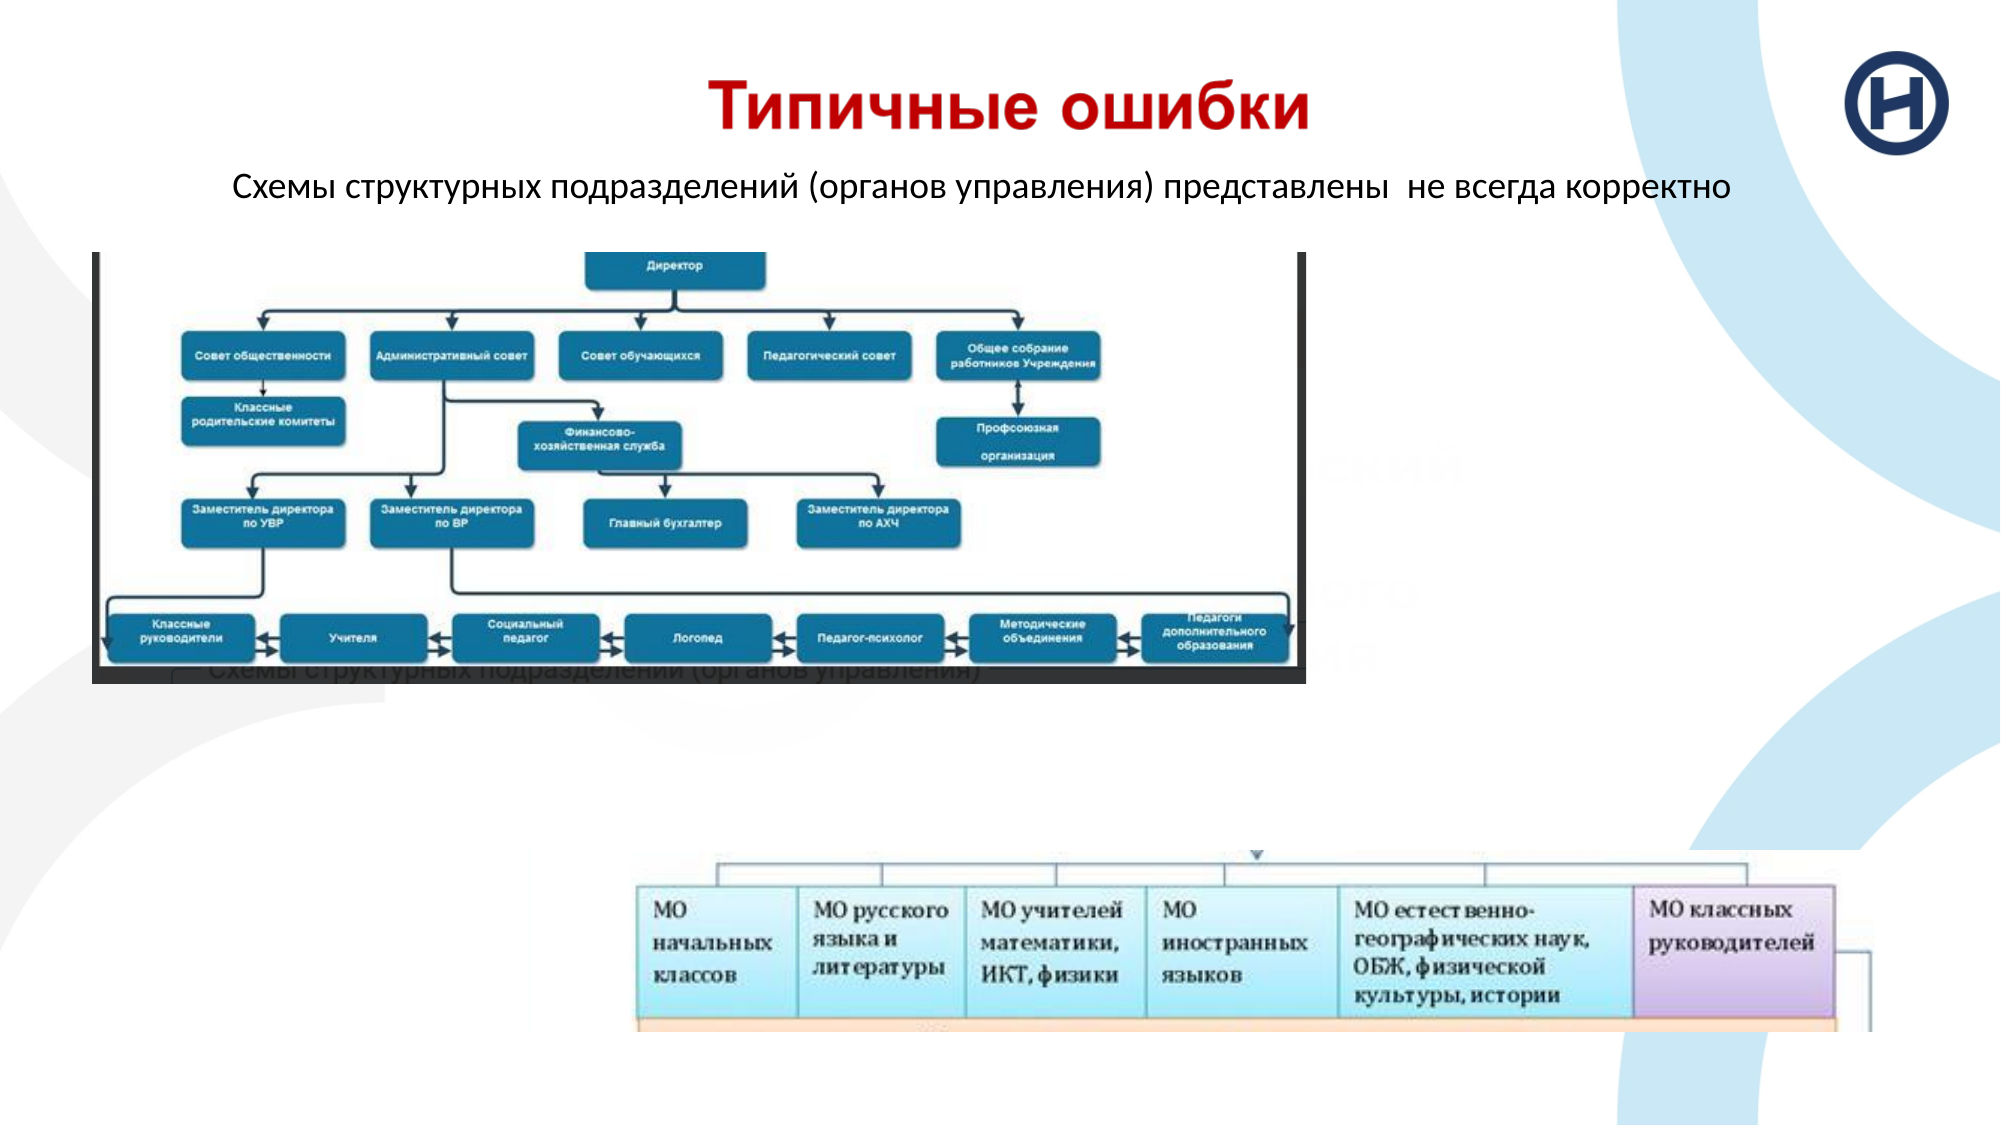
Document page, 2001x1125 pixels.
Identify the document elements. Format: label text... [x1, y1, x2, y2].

picture [0, 0, 2001, 1125]
text_box Схемы структурных подразделений (органов управления) представлены не всегда корректно [217, 153, 1776, 214]
